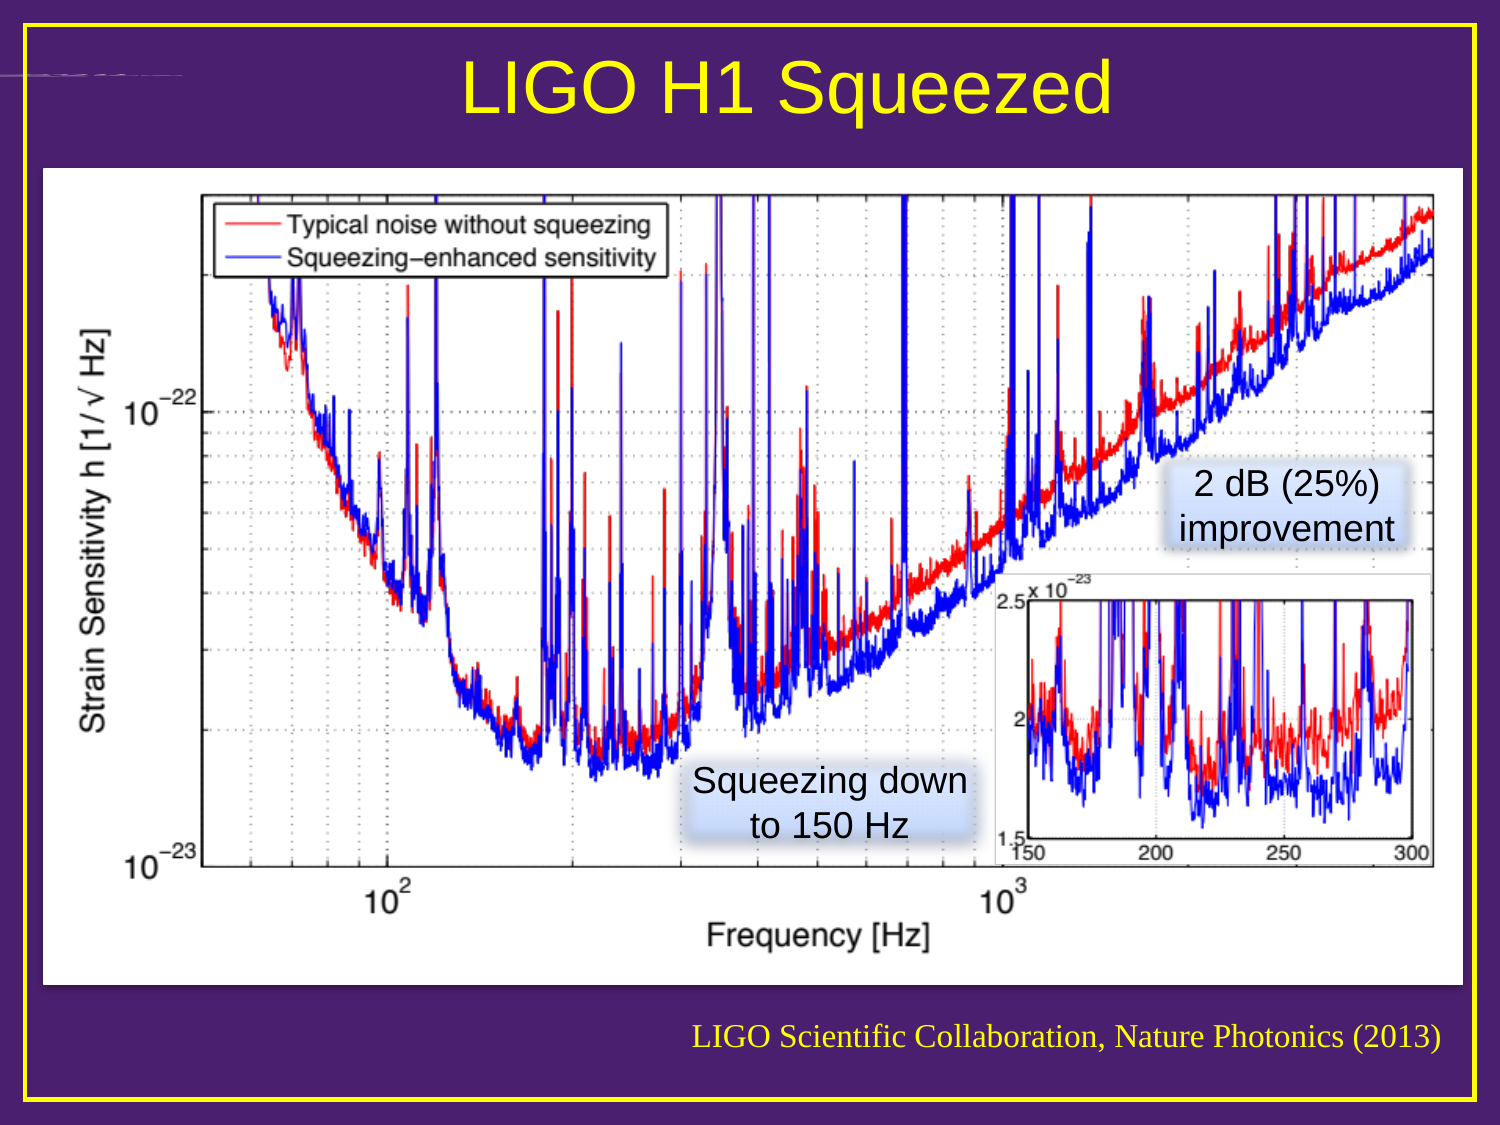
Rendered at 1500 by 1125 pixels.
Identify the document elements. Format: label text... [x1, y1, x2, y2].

text_box [43, 168, 1463, 985]
picture [0, 73, 188, 78]
picture [77, 177, 1447, 968]
text_box LIGO H1 Squeezed [212, 2, 1363, 166]
text_box LIGO Scientific Collaboration, Nature Photonics (2013) [676, 1006, 1458, 1061]
